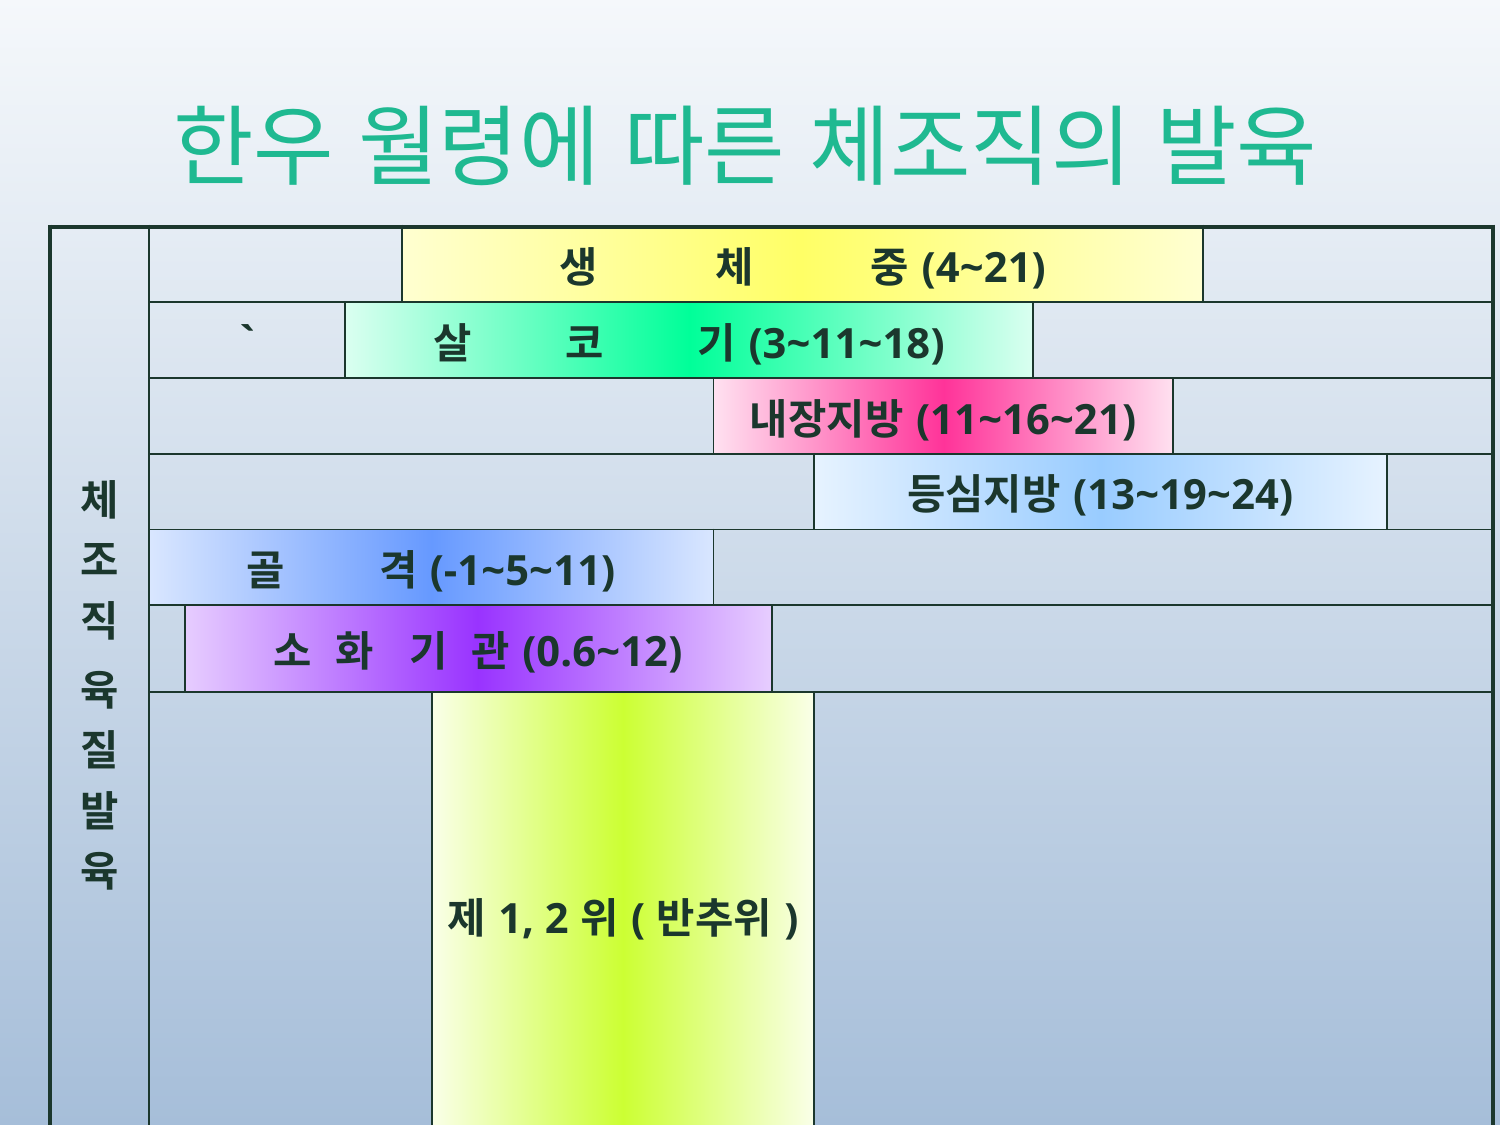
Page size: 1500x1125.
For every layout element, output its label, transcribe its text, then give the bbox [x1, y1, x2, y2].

table_cell [150, 379, 713, 453]
table_cell [150, 606, 184, 691]
table_cell [1388, 455, 1491, 529]
table_cell [150, 455, 813, 529]
table_cell [714, 530, 1491, 604]
table_cell 제1, 2위(반추위) [433, 693, 813, 1125]
table_cell ` [150, 303, 344, 377]
table_cell 등심지방(13~19~24) [815, 455, 1386, 529]
table_header [150, 229, 401, 301]
table_cell [773, 606, 1491, 691]
table_header [1204, 229, 1491, 301]
table_cell [1174, 379, 1491, 453]
table_cell 소 화 기 관(0.6~12) [186, 606, 771, 691]
table_cell 내장지방(11~16~21) [714, 379, 1172, 453]
table_header 체조직 육질 발육 [52, 229, 148, 1125]
table_cell 골 격(-1~5~11) [150, 530, 713, 604]
table_cell [815, 693, 1491, 1125]
table_cell [1034, 303, 1491, 377]
table_cell [150, 693, 431, 1125]
title 한우 월령에 따른 체조직의 발육 [70, 49, 1421, 225]
table_cell 살 코 기(3~11~18) [346, 303, 1032, 377]
table_header 생 체 중(4~21) [403, 229, 1202, 301]
